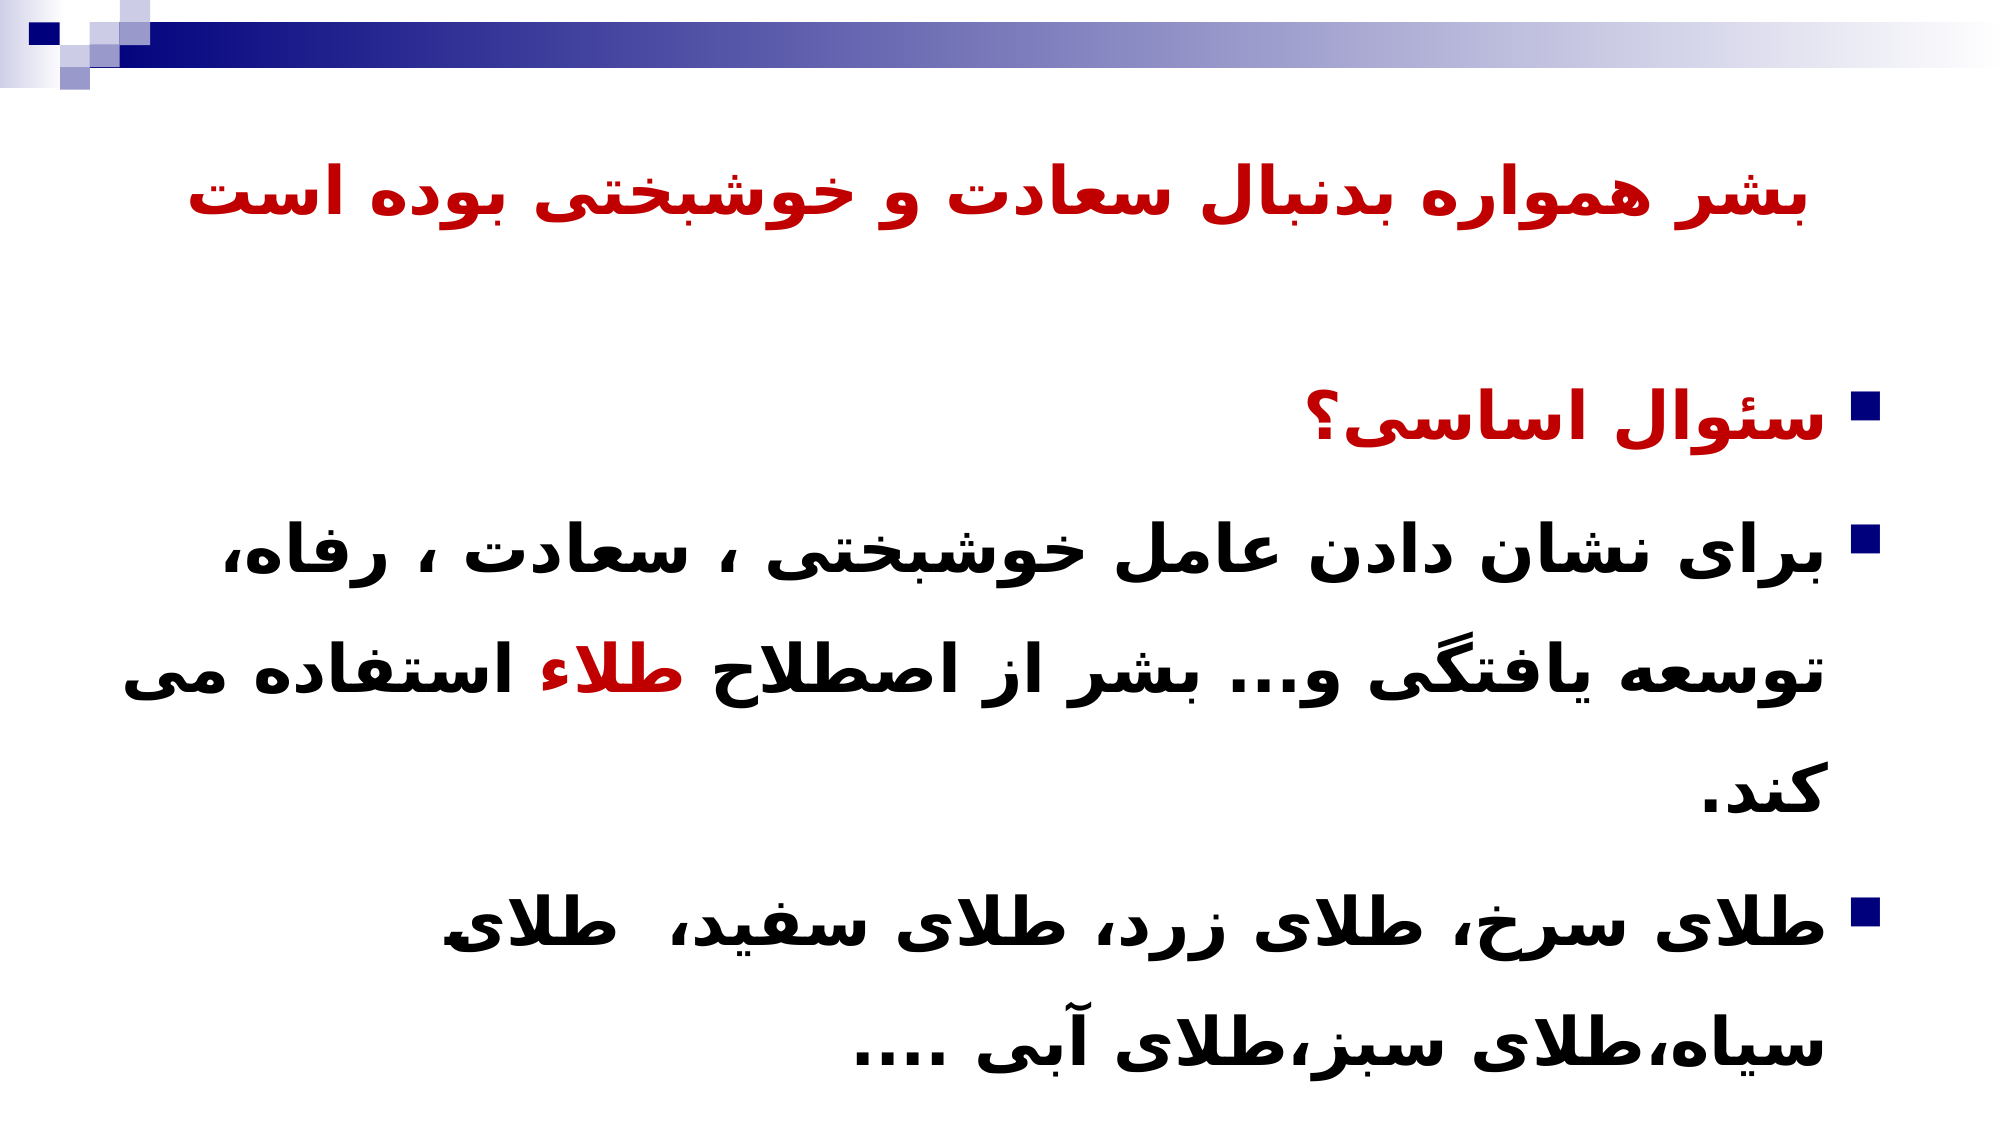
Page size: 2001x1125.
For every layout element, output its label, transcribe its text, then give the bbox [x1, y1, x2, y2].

list سئوال اساسی؟ برای نشان دادن عامل خوشبختی ، سعادت ، رفاه، توسعه یافتگی و... بشر از اصطلاح طلاء استفاده می کند. طلای سرخ، طلای زرد، طلای سفید، طلای سیاه،طلای سبز،طلای آبی .... [99, 324, 1900, 963]
title بشر همواره بدنبال سعادت و خوشبختی بوده است [99, 75, 1900, 300]
